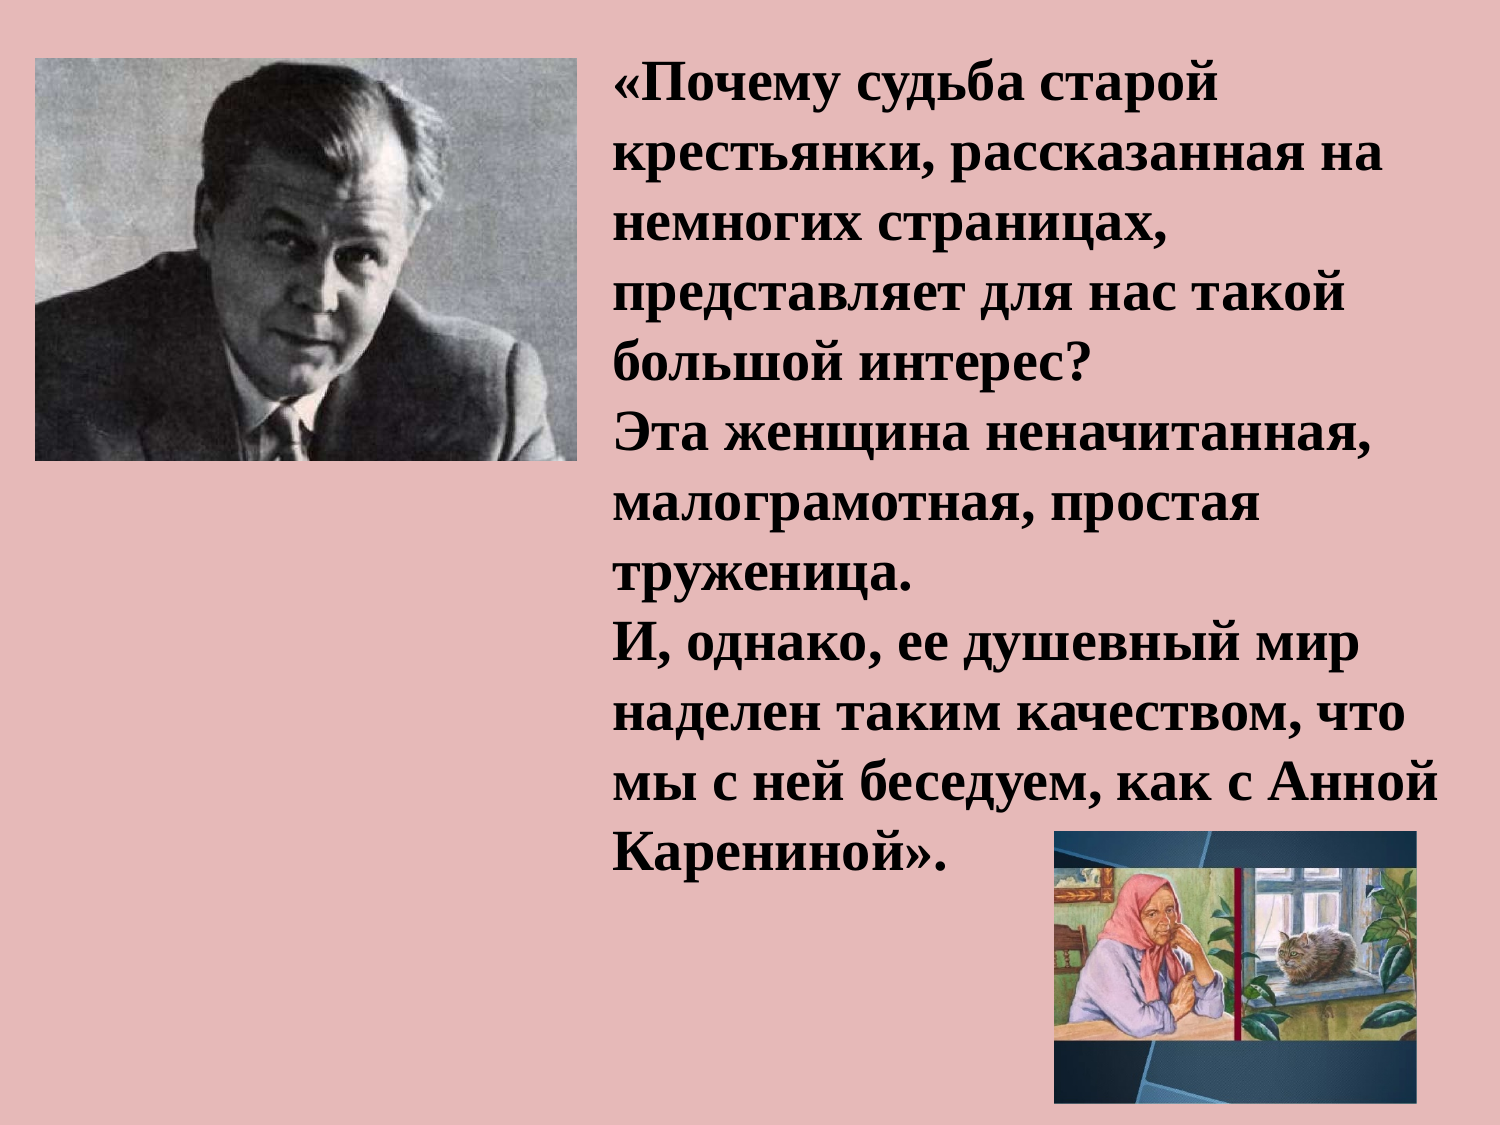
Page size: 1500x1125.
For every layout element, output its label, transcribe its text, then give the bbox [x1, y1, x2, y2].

picture [1054, 831, 1418, 1104]
picture [34, 58, 577, 461]
text_box «Почему судьба старой крестьянки, рассказанная на немногих страницах, представляет для нас такой большой интерес? Эта женщина неначитанная, малограмотная, простая труженица. И, однако, ее душевный мир наделен таким качеством, что мы с ней беседуем, как с Анной Карениной». [597, 35, 1500, 890]
